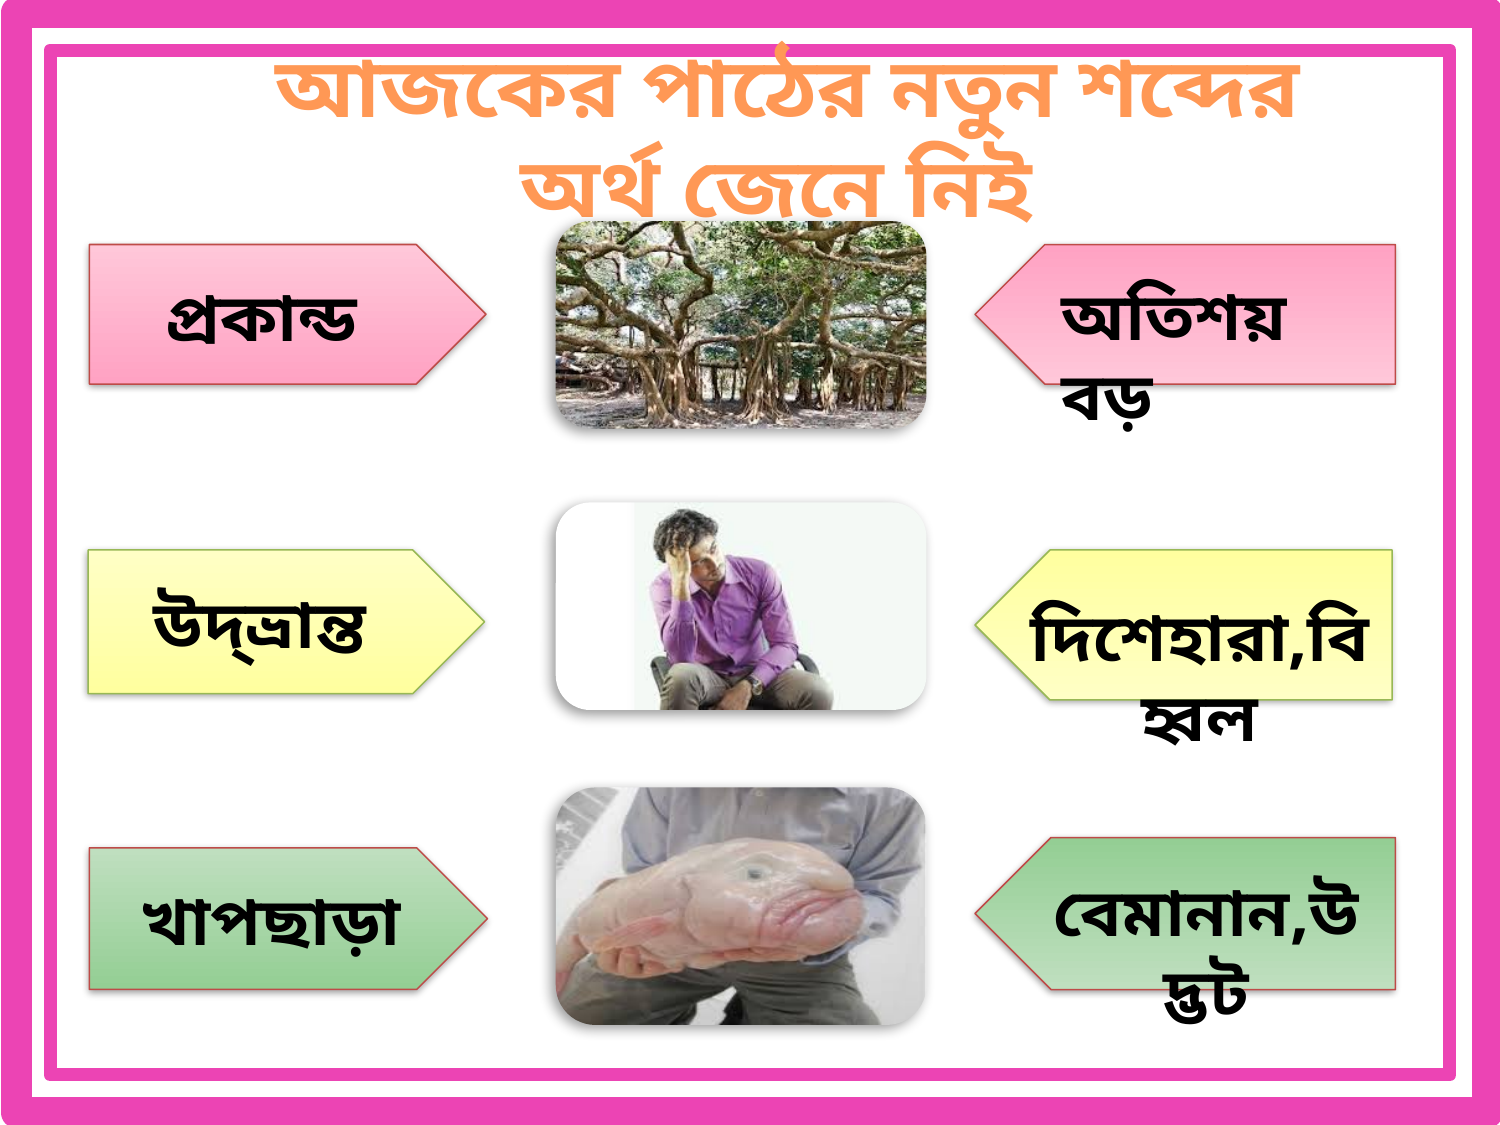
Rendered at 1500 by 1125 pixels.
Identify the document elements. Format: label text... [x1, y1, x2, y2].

text_box খাপছাড়া [88, 847, 489, 991]
text_box বেমানান,উদ্ভট [1024, 862, 1388, 1038]
text_box অতিশয় বড় [1046, 266, 1375, 441]
picture [555, 502, 927, 711]
text_box দিশেহারা,বিহ্বল [1012, 587, 1388, 763]
text_box [974, 863, 1024, 964]
text_box [974, 243, 1397, 385]
text_box উদ্‌ভ্রান্ত [87, 549, 486, 695]
text_box [1025, 836, 1397, 991]
text_box [974, 549, 1393, 701]
text_box আজকের পাঠের নতুন শব্দের অর্থ জেনে নিই [185, 71, 1390, 196]
text_box প্রকান্ড [88, 243, 487, 385]
picture [555, 787, 927, 1026]
picture [555, 220, 927, 429]
